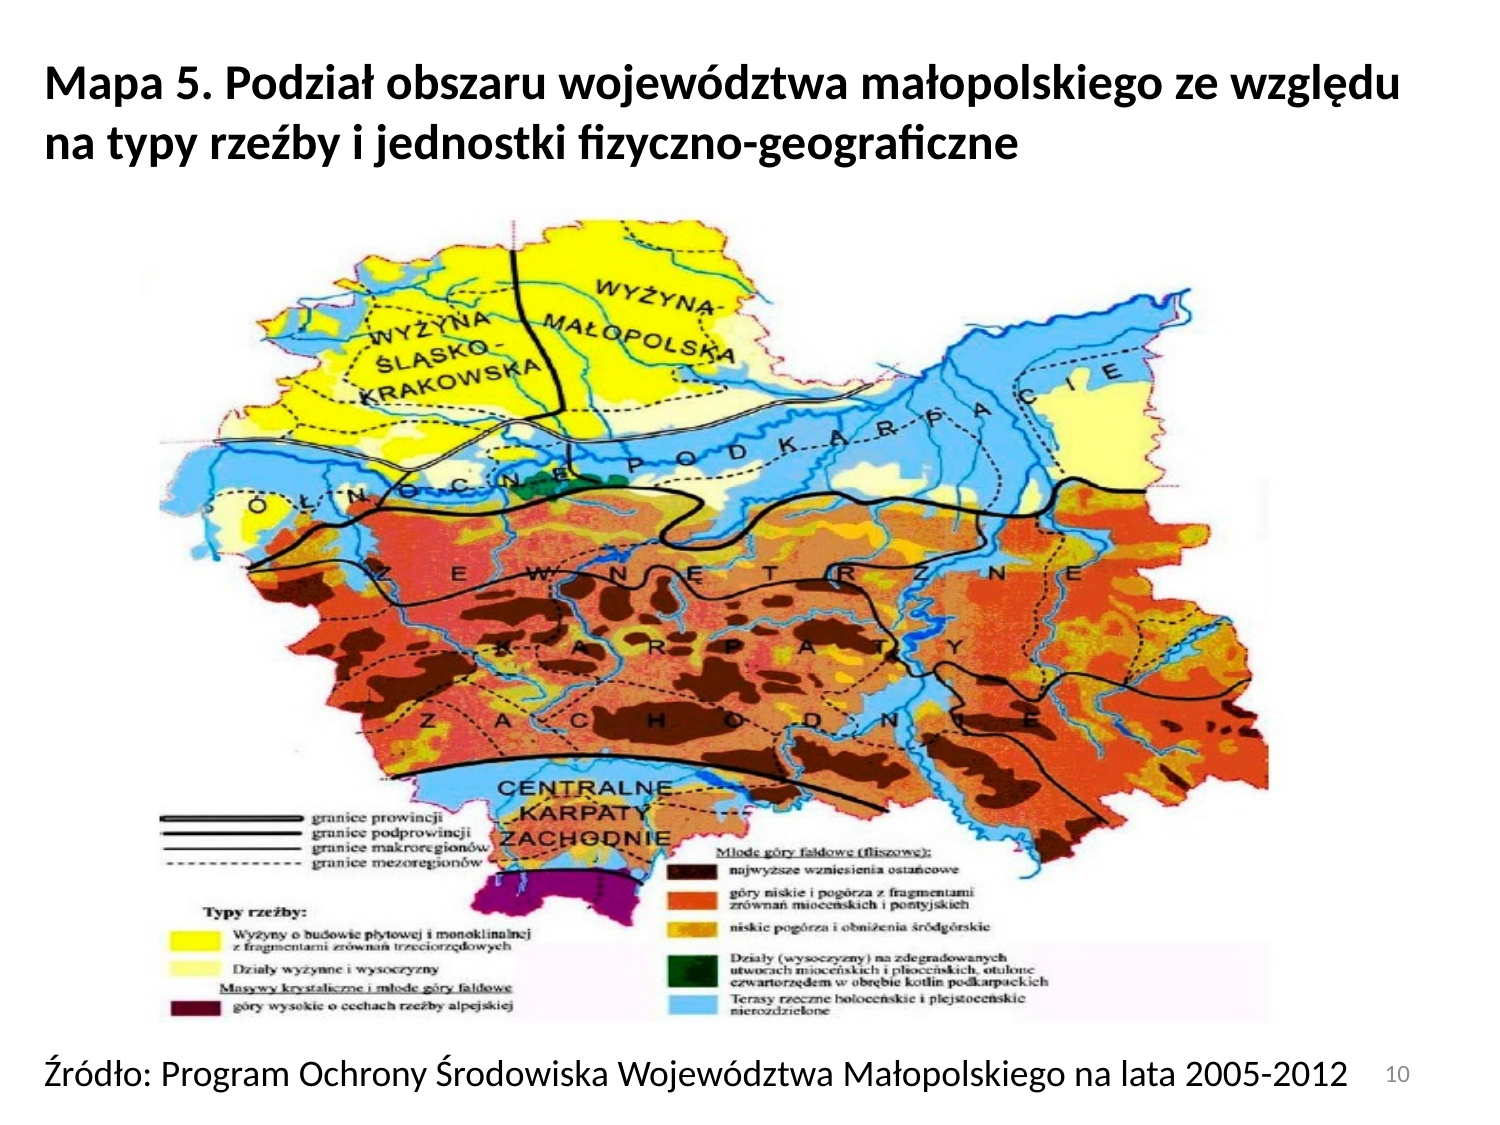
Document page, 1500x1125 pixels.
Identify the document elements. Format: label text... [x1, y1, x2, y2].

text_box Źródło: Program Ochrony Środowiska Województwa Małopolskiego na lata 2005-2012 [29, 1041, 1471, 1125]
text_box Mapa 5. Podział obszaru województwa małopolskiego ze względu na typy rzeźby i jednostki fizyczno-geograficzne [29, 42, 1425, 178]
picture [141, 207, 1288, 1023]
